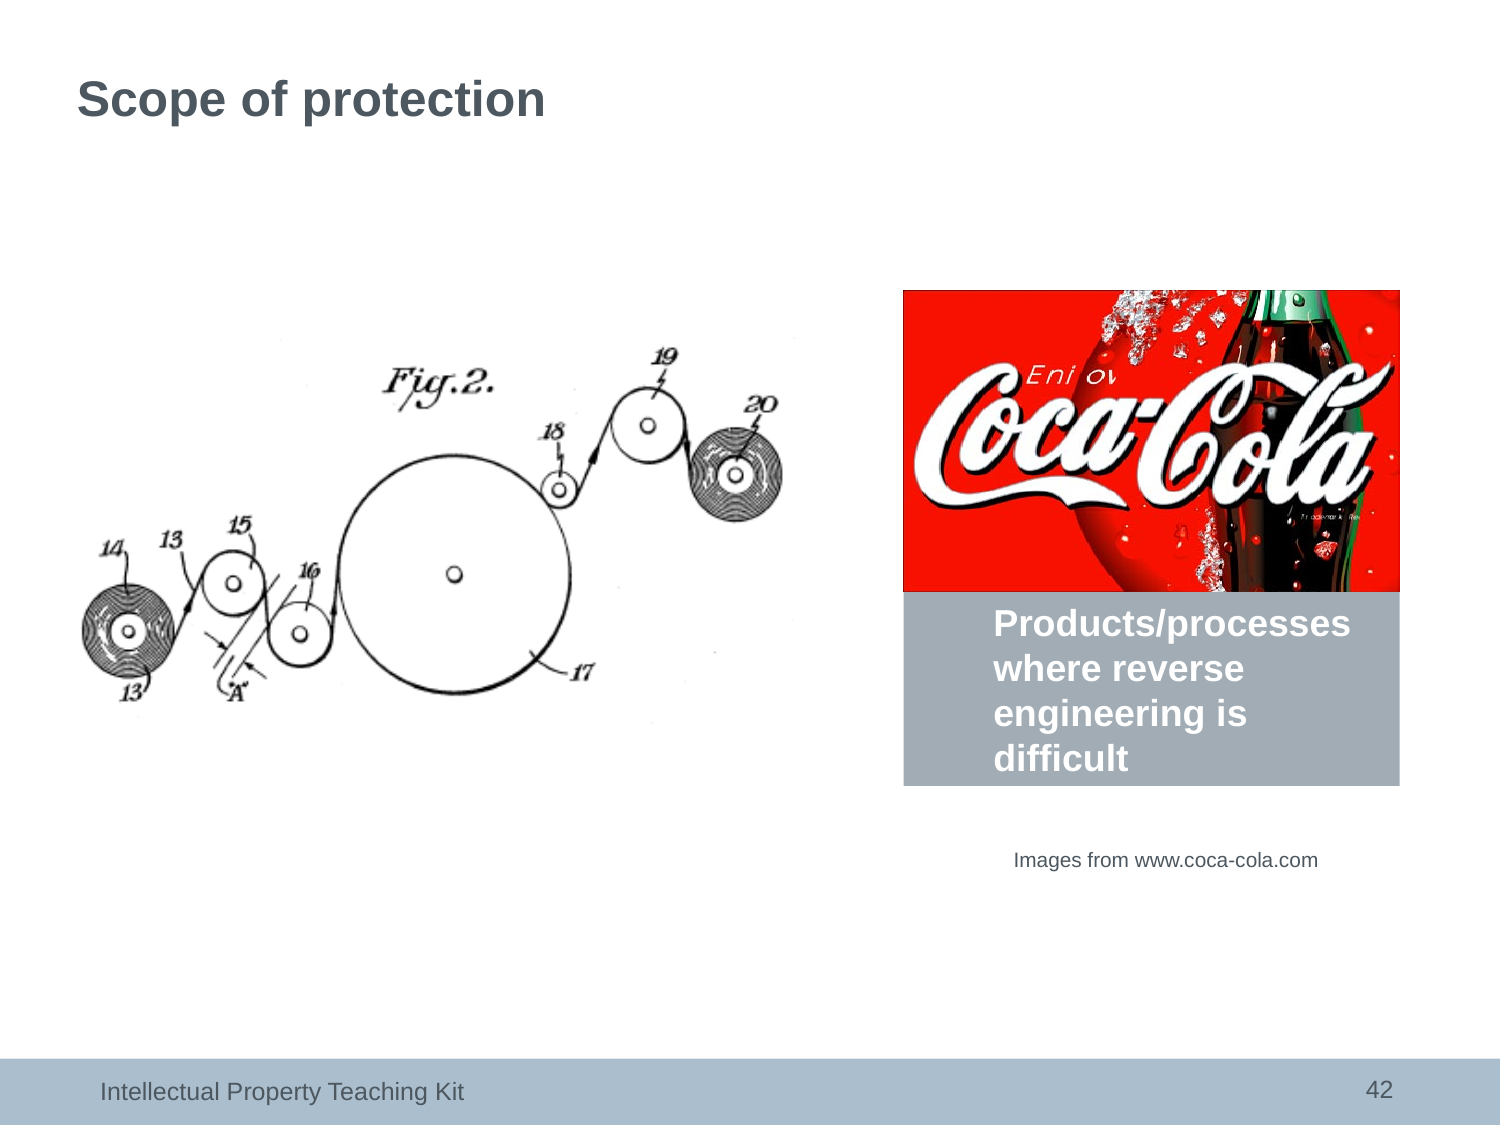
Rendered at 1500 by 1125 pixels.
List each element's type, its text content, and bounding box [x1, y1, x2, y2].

picture [903, 290, 1400, 592]
text_box Products/processes where reverse engineering is difficult [903, 600, 1400, 786]
picture [52, 337, 803, 725]
text_box Images from www.coca-cola.com [999, 839, 1334, 880]
text_box 42 [1269, 1070, 1394, 1106]
title Scope of protection [76, 66, 1400, 221]
footer Intellectual Property Teaching Kit [100, 1074, 988, 1125]
